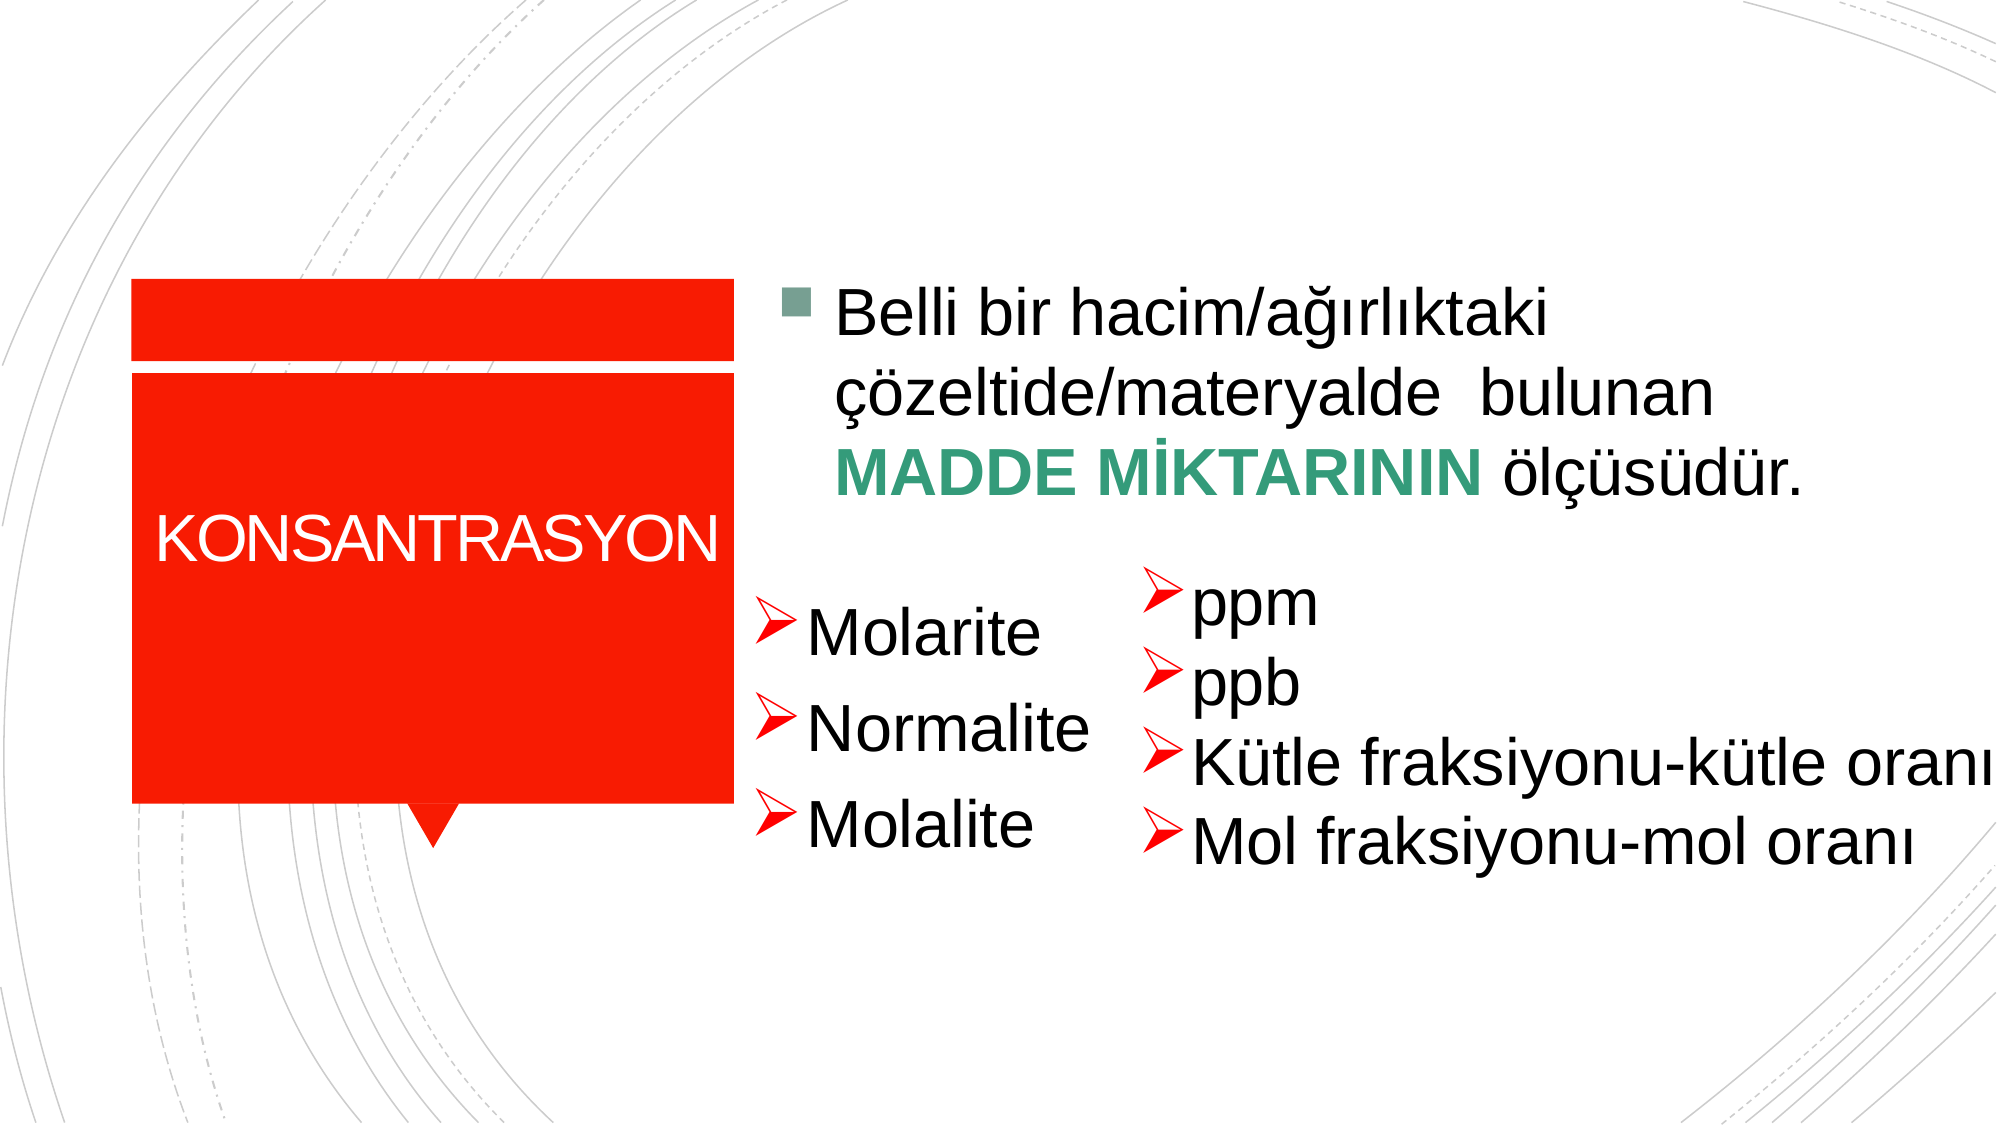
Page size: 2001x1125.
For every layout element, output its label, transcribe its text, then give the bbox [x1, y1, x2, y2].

text_box ppm ppb Kütle fraksiyonu-kütle oranı Mol fraksiyonu-mol oranı [1135, 556, 2000, 879]
text_box Belli bir hacim/ağırlıktaki çözeltide/materyalde bulunan MADDE MİKTARININ ölçüsüdür. [775, 266, 1927, 509]
title KONSANTRASYON [58, 438, 816, 629]
text_box Molarite Normalite Molalite [748, 570, 1095, 861]
